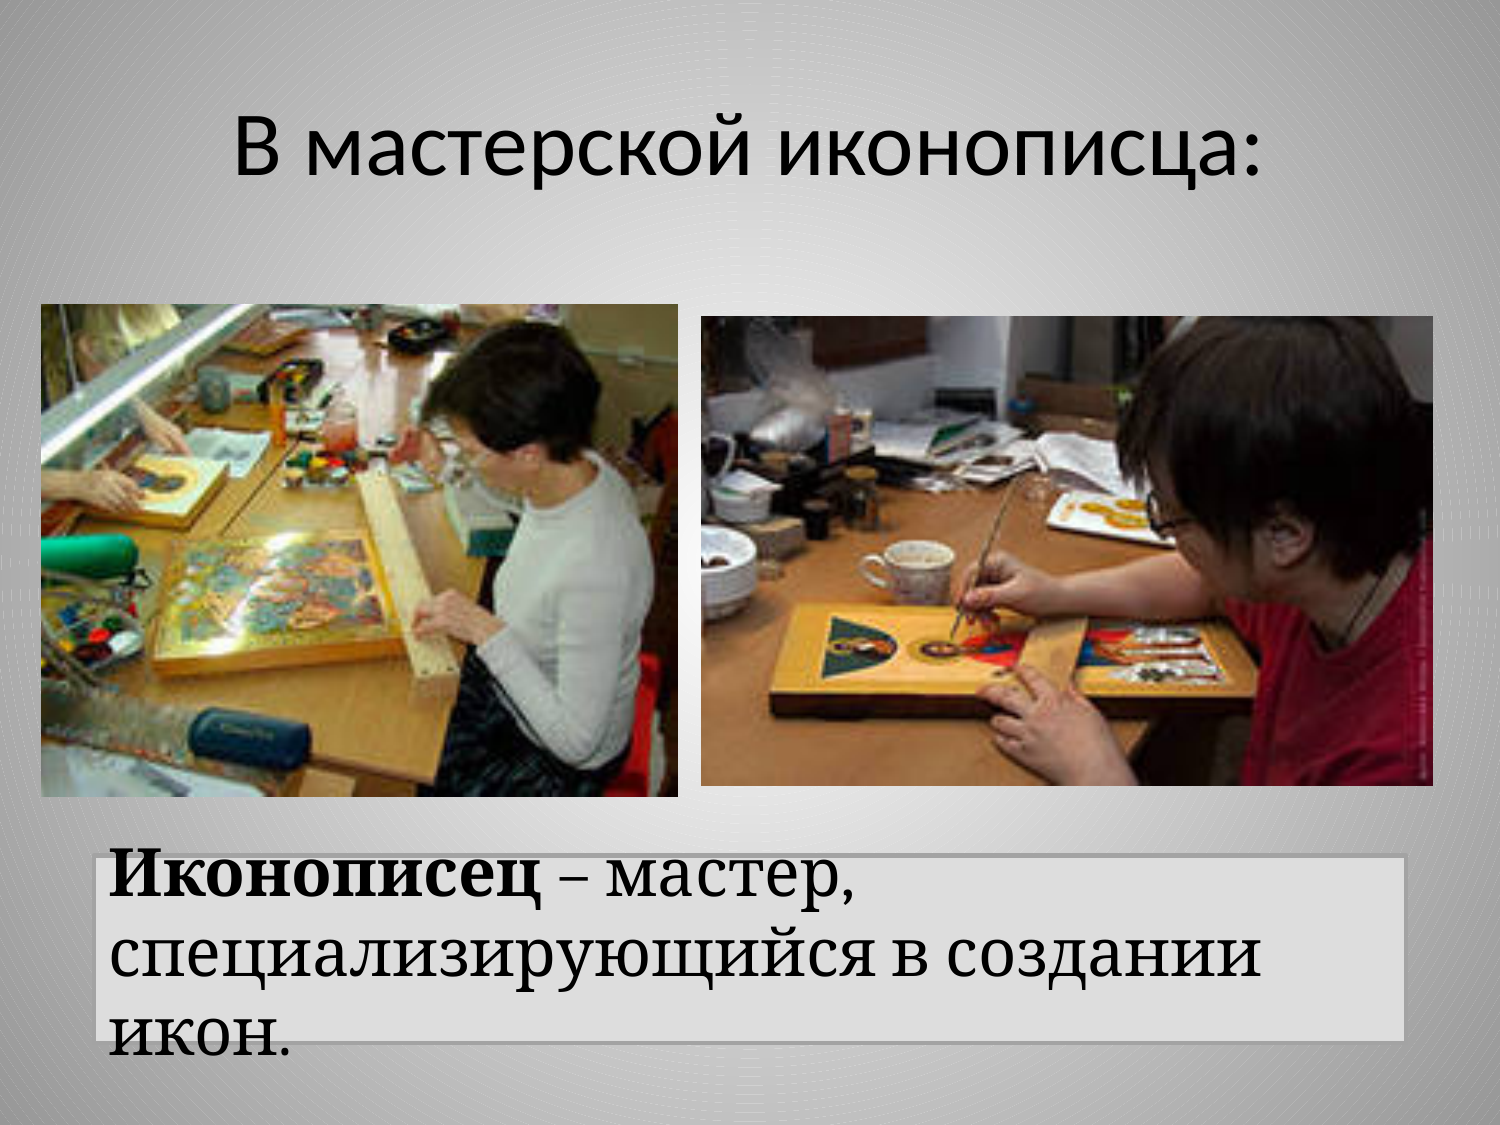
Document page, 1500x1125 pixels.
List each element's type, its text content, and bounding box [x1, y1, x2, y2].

text_box Иконописец – мастер, специализирующийся в создании икон. [92, 853, 1408, 1045]
picture [41, 304, 679, 797]
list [701, 316, 1434, 786]
title В мастерской иконописца: [75, 45, 1425, 233]
